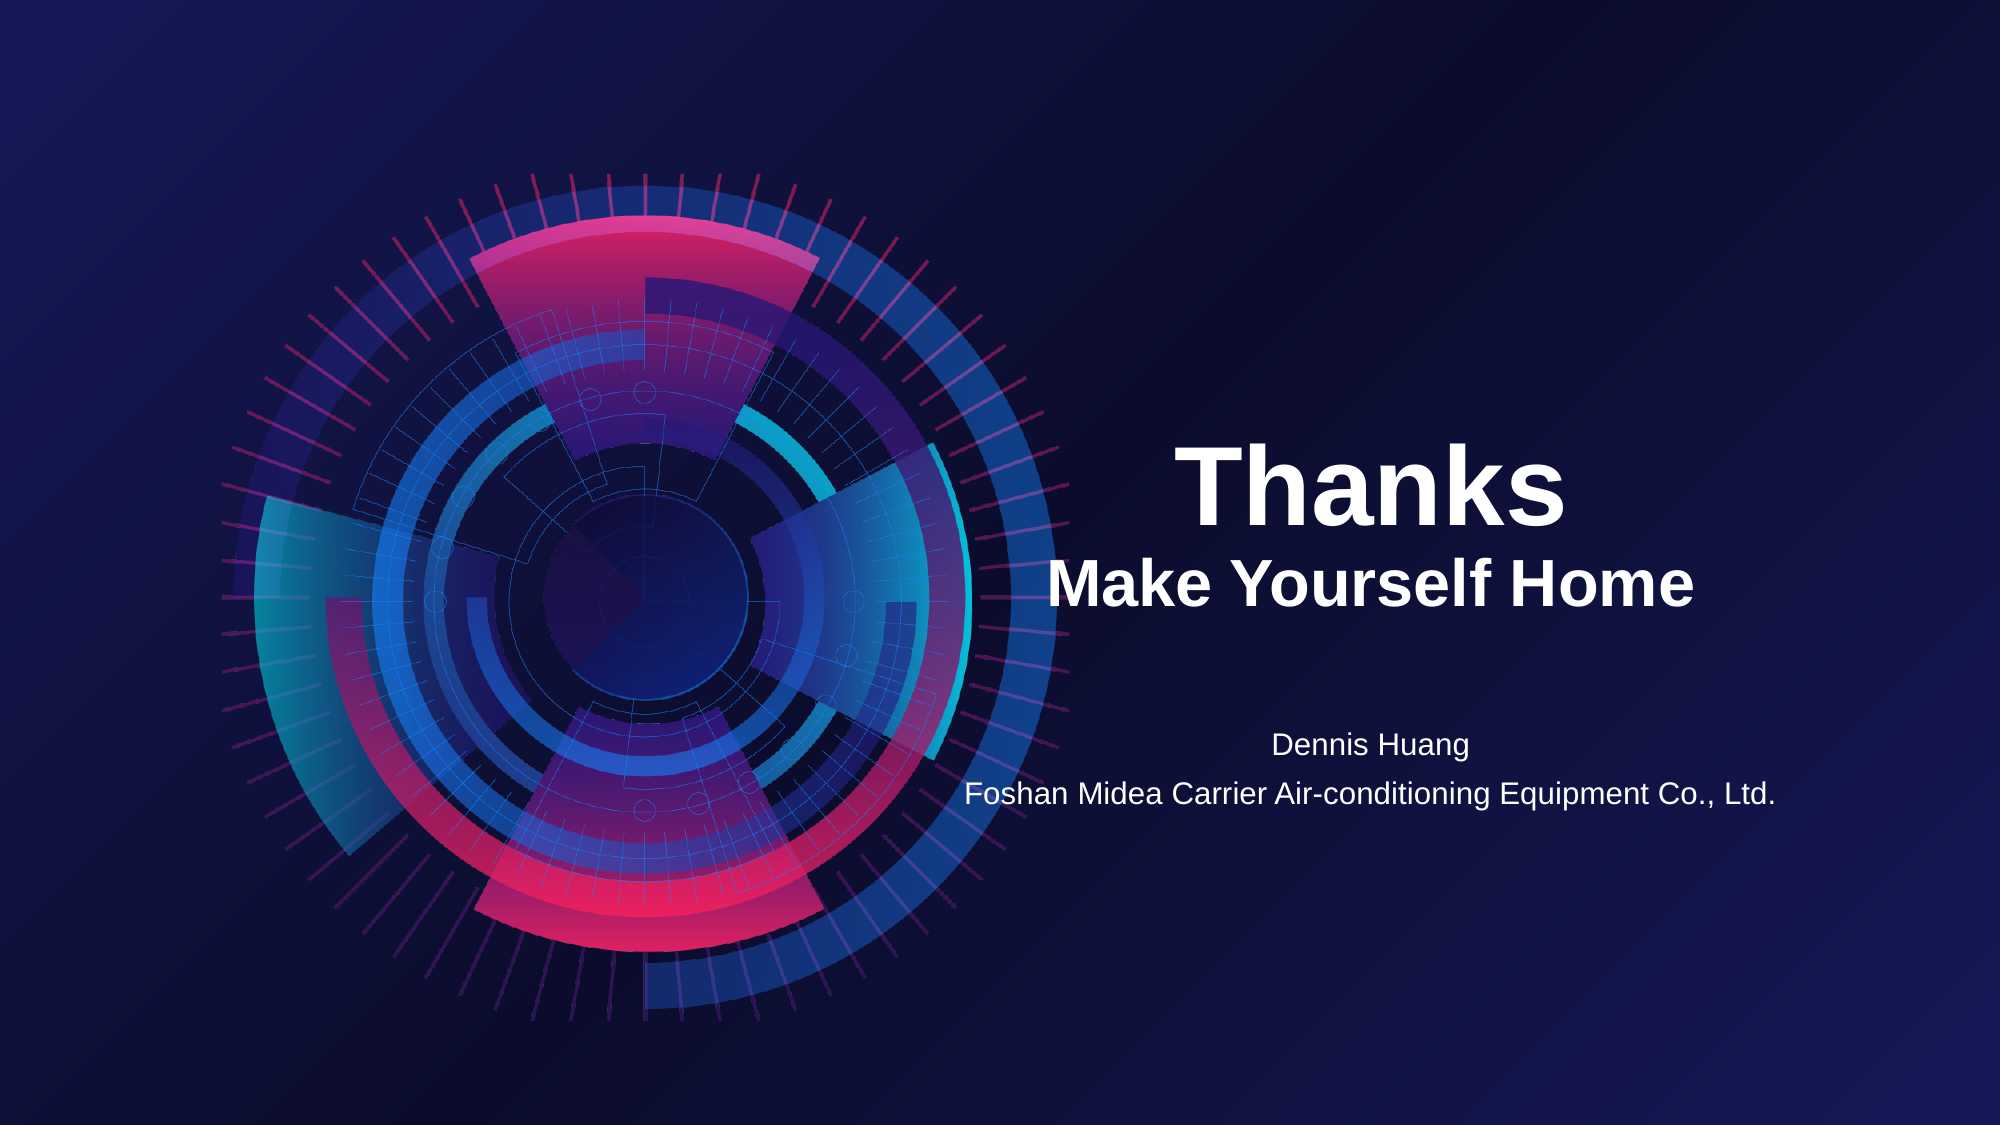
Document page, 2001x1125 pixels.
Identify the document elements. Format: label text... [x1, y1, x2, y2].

list Dennis Huang [852, 721, 1890, 770]
title Thanks Make Yourself Home [852, 254, 1890, 629]
list Foshan Midea Carrier Air-conditioning Equipment Co., Ltd. [852, 770, 1890, 821]
picture [180, 164, 1100, 1028]
